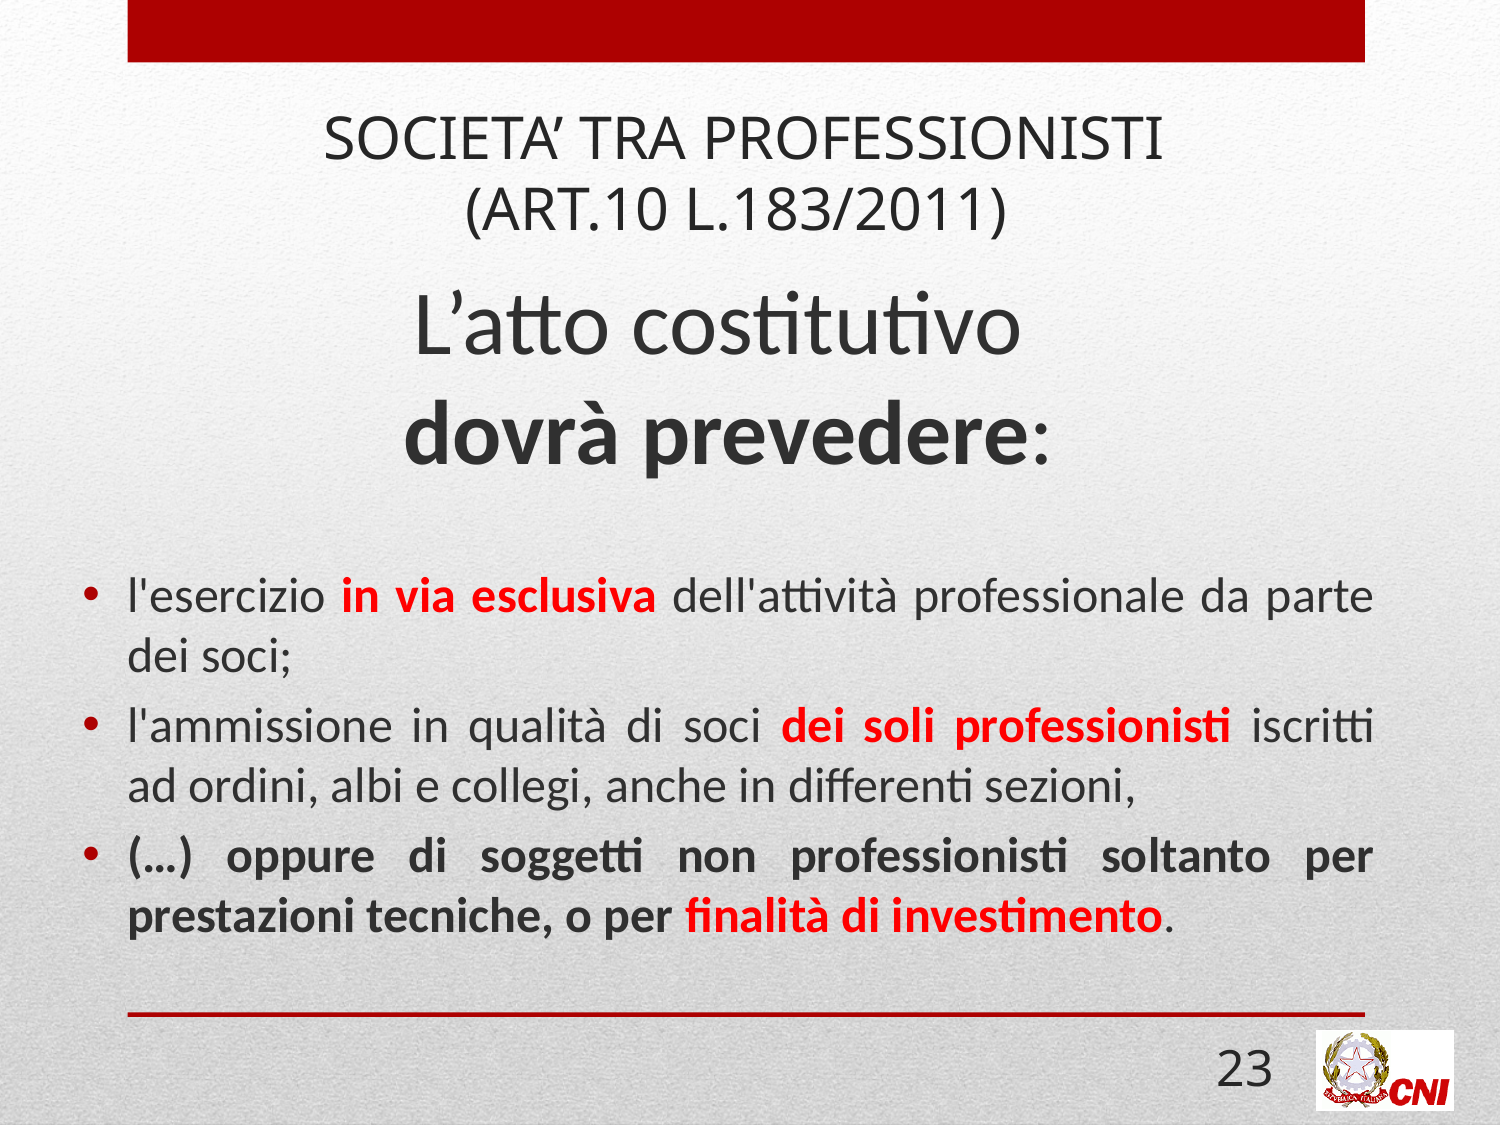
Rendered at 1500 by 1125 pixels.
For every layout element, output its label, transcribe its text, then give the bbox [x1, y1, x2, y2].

picture [1316, 1029, 1455, 1112]
list L’atto costitutivo dovrà prevedere: l'esercizio in via esclusiva dell'attività professionale da parte dei soci; l'ammissione in qualità di soci dei soli professionisti iscritti ad ordini, albi e collegi, anche in differenti sezioni, (…) oppure di soggetti non professionisti soltanto per prestazioni tecniche, o per finalità di investimento. [67, 255, 1391, 1000]
title Societa’ tra professionisti (ART.10 L.183/2011) [147, 90, 1341, 255]
slide_number 23 [1163, 1040, 1289, 1101]
